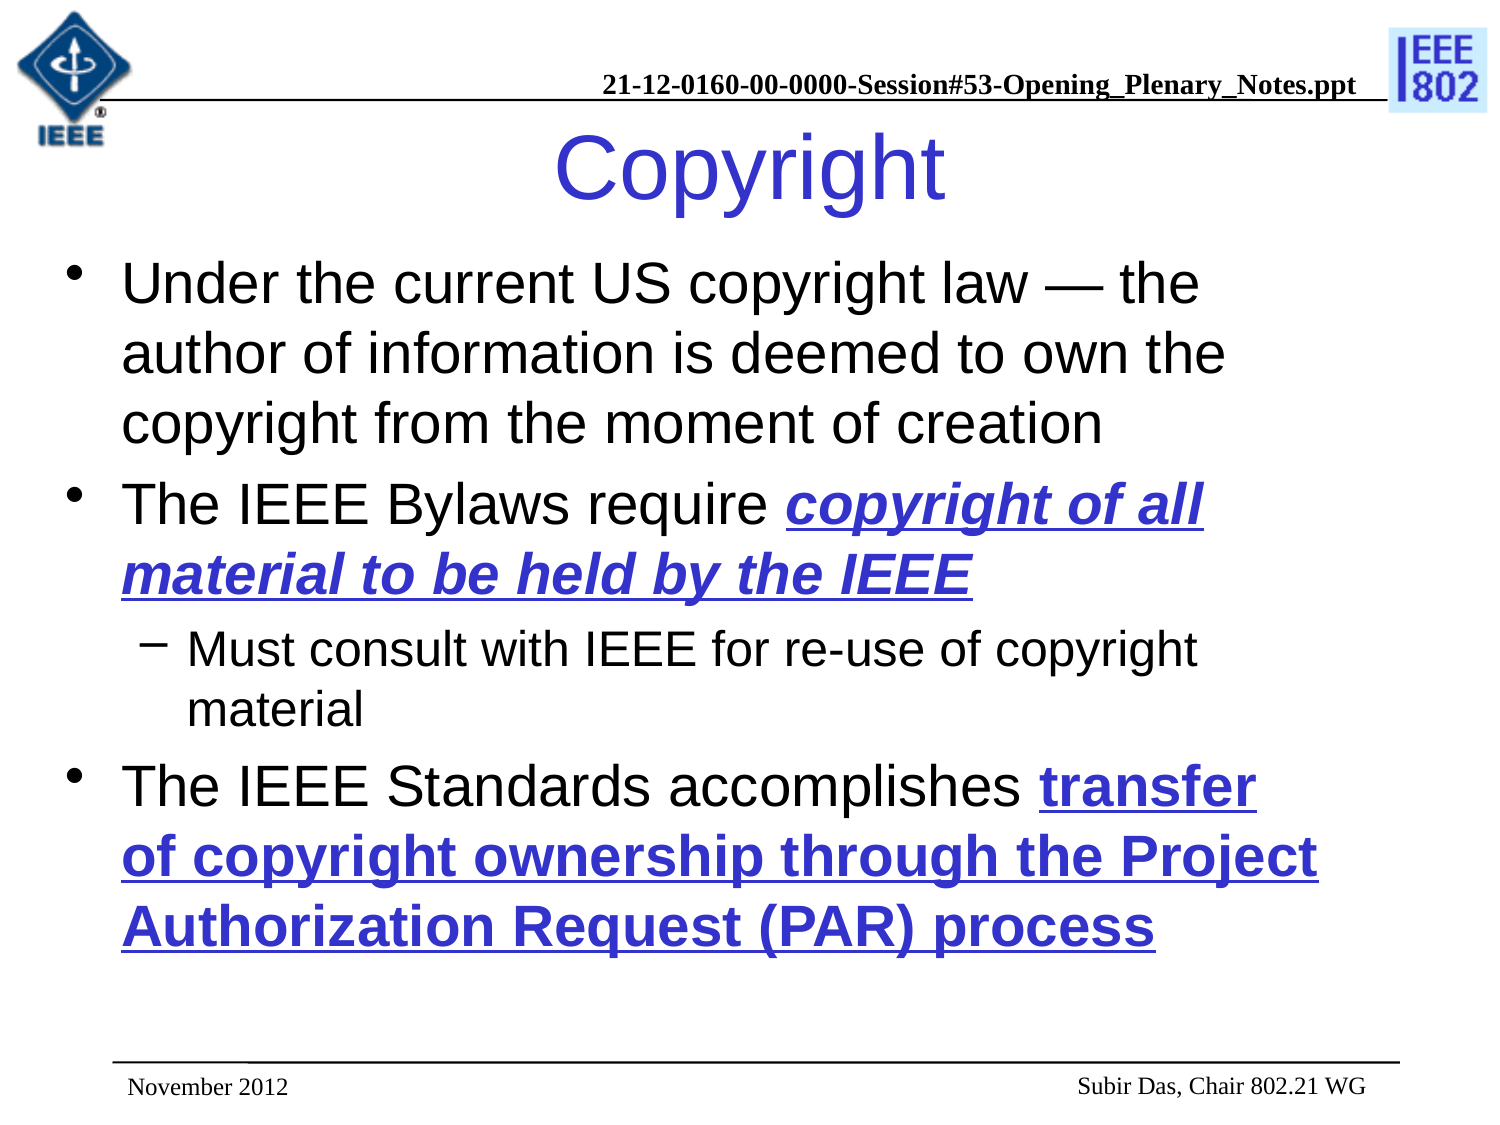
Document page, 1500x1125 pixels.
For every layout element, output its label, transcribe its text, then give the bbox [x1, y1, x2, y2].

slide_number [112, 1062, 313, 1098]
text_box Subir Das, Chair 802.21 WG [1050, 1062, 1412, 1106]
list Under the current US copyright law — the author of information is deemed to own the copyright from the moment of creation The IEEE Bylaws require copyright of all material to be held by the IEEE Must consult with IEEE for re-use of copyright material The IEEE Standards accomplishes transfer of copyright ownership through the Project Authorization Request (PAR) process [49, 237, 1338, 1001]
picture [12, 9, 137, 150]
picture [1374, 9, 1499, 138]
title Copyright [112, 112, 1388, 213]
